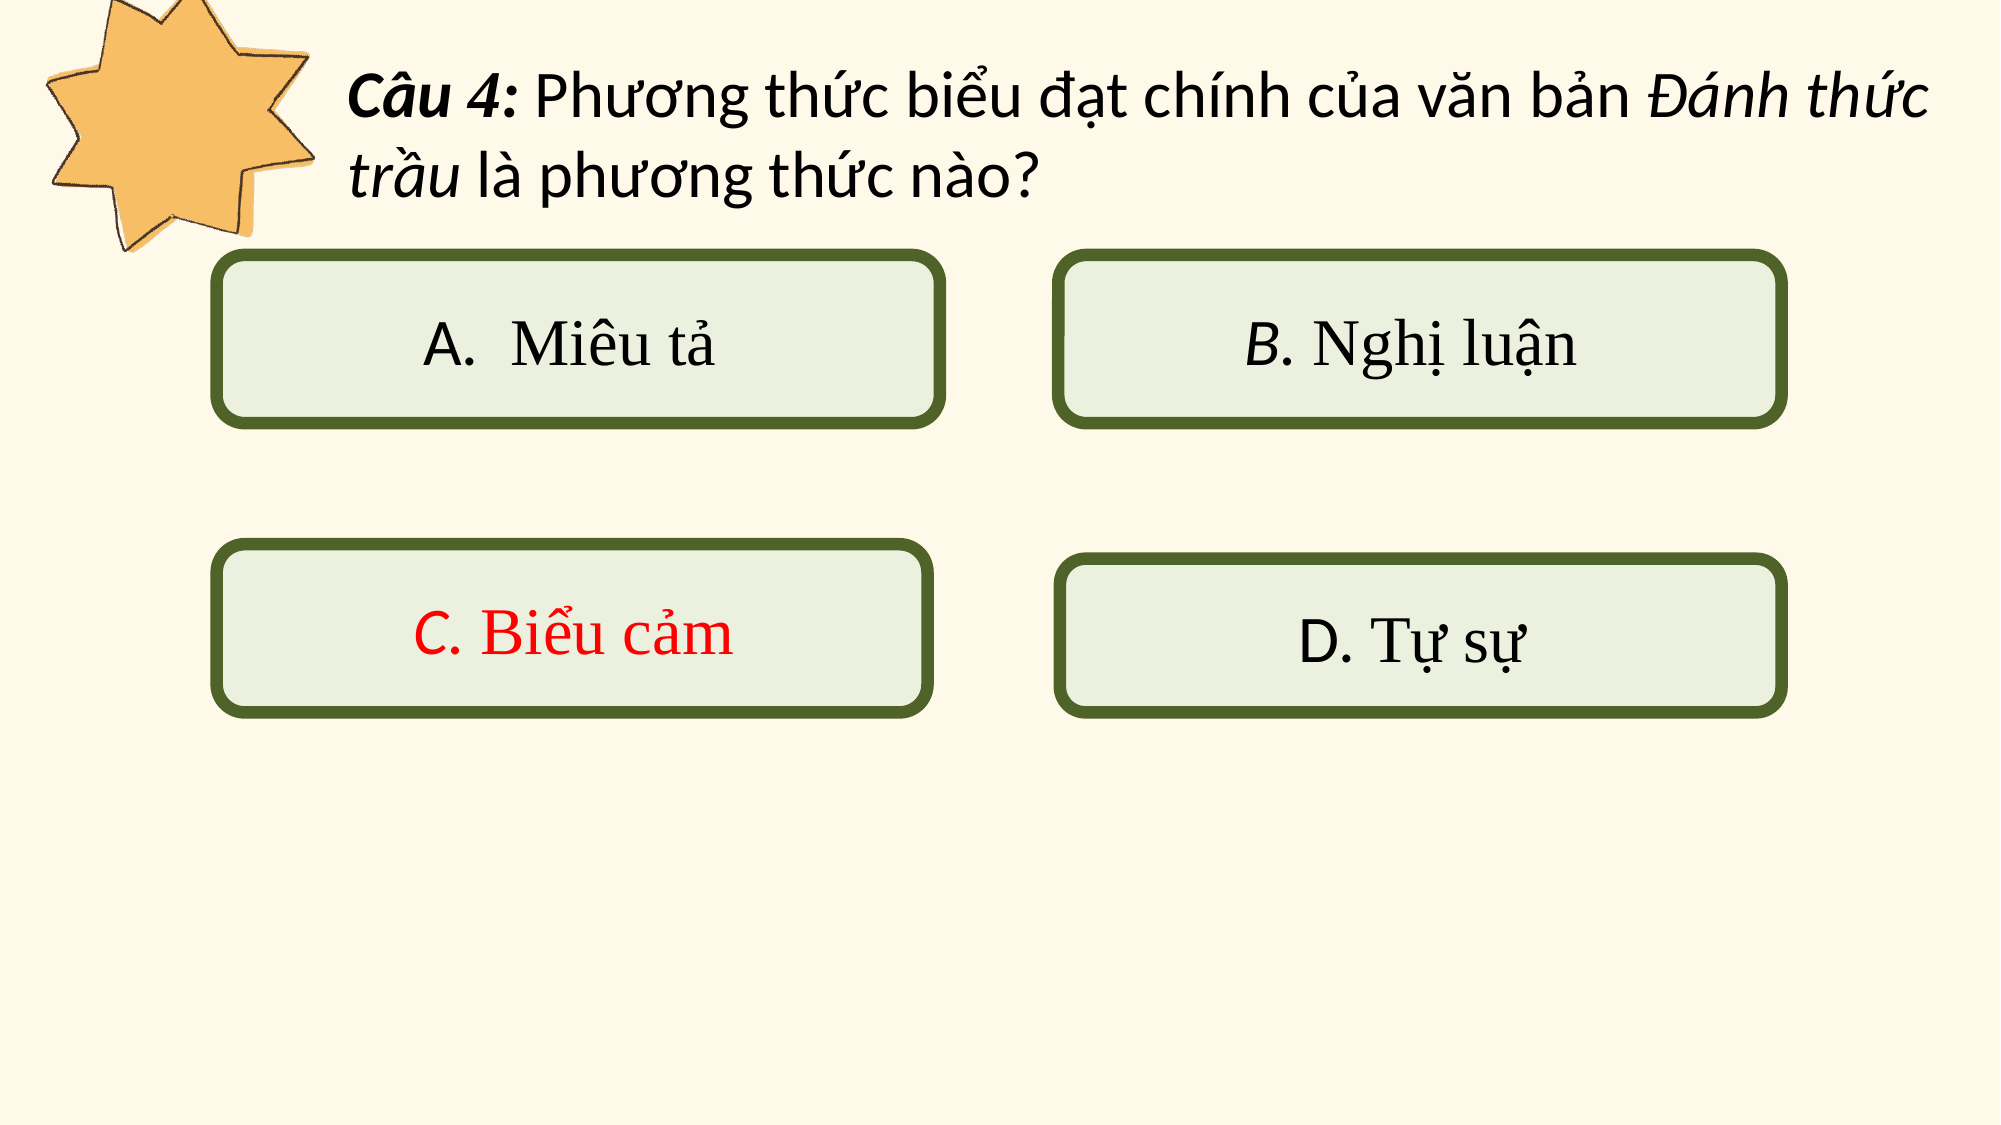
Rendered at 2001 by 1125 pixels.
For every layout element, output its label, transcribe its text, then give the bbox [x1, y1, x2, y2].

text_box D. Tự sự [1057, 556, 1784, 715]
text_box Câu 4: Phương thức biểu đạt chính của văn bản Đánh thức trầu là phương thức nào? [333, 43, 1965, 219]
text_box C. Biểu cảm [233, 580, 915, 675]
picture [1, 0, 354, 286]
text_box B. Nghị luận [1056, 252, 1784, 426]
text_box A. Miêu tả [214, 252, 943, 426]
text_box C. Biểu cảm [214, 542, 930, 715]
